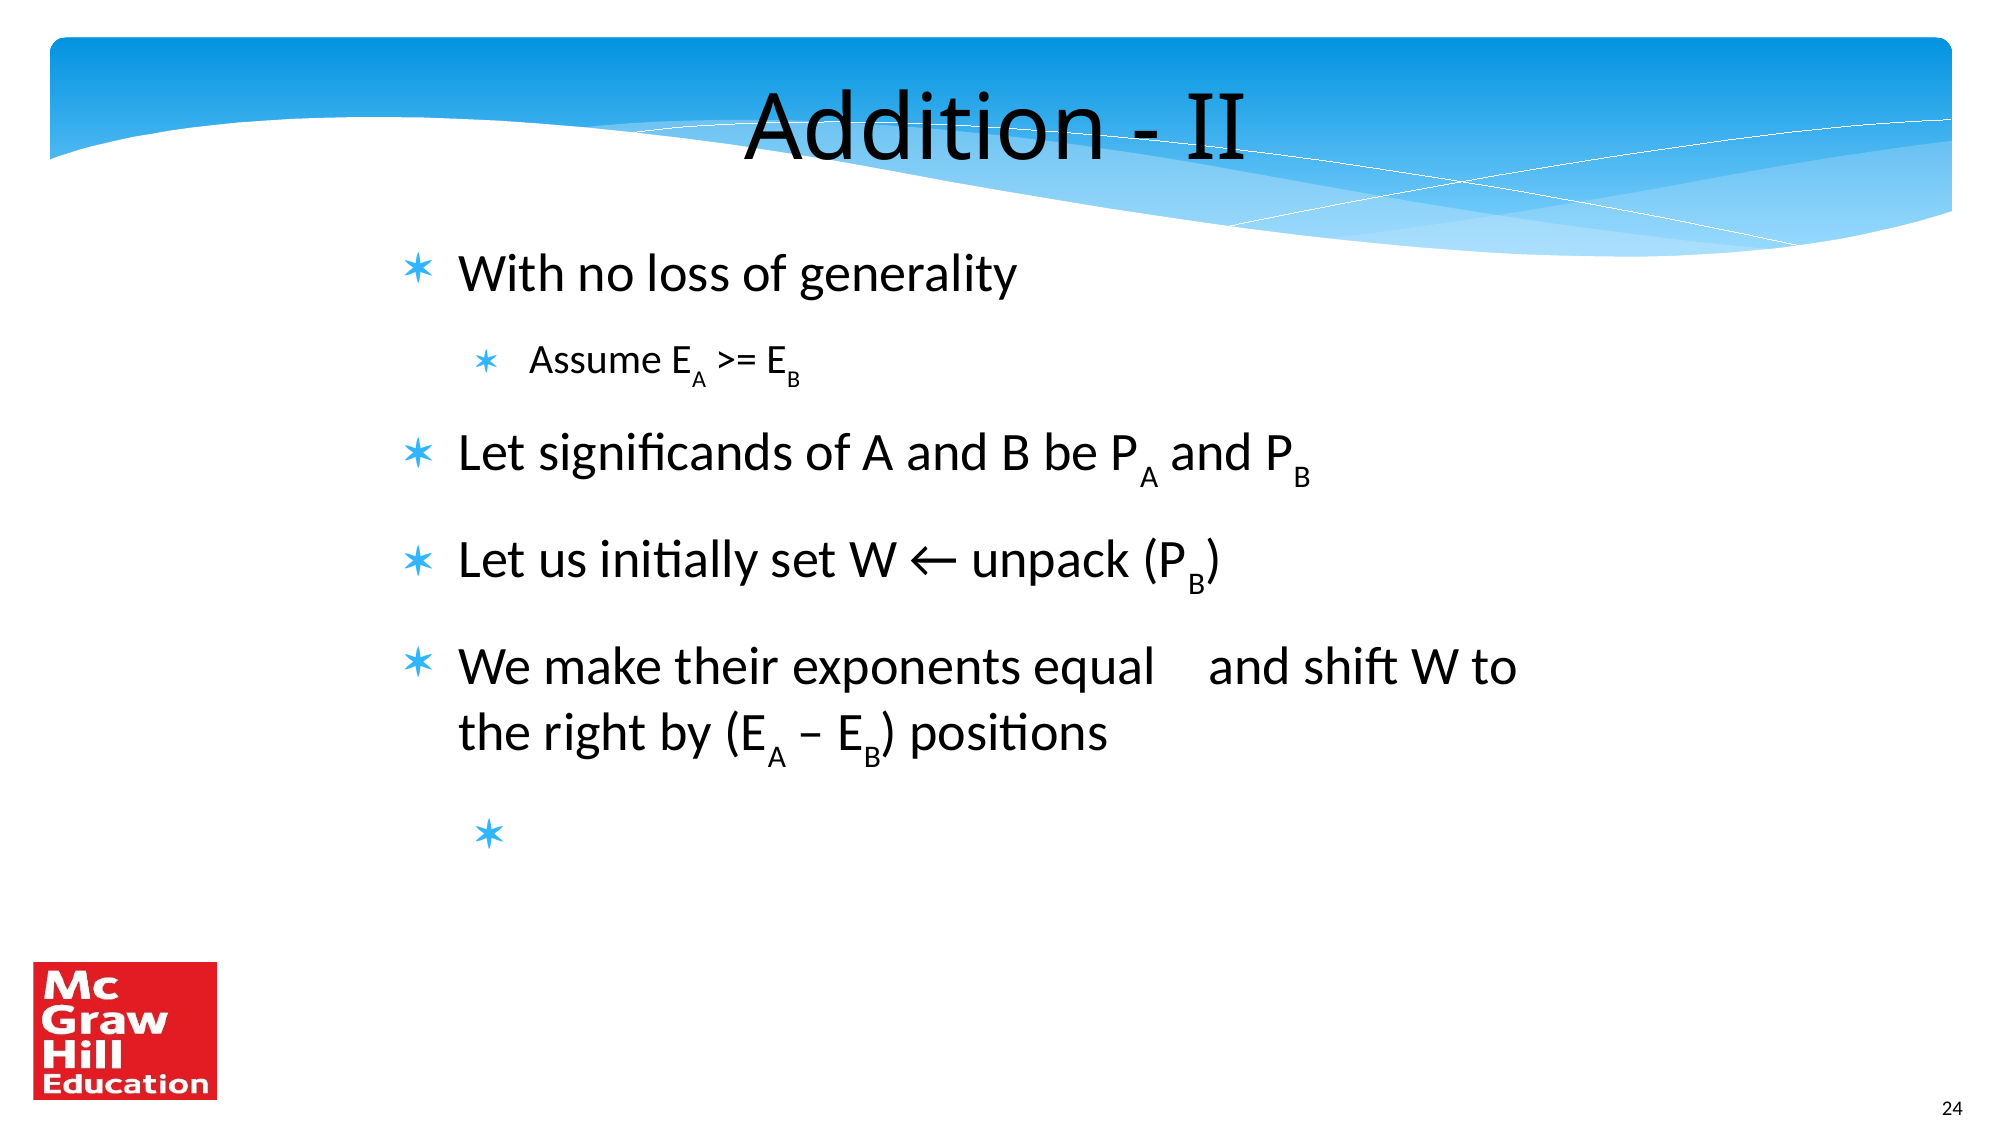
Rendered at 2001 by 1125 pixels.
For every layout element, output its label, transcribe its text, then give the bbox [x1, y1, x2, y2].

title Addition - II [387, 46, 1605, 200]
list With no loss of generality Assume EA >= EB Let significands of A and B be PA and PB Let us initially set W ← unpack (PB) We make their exponents equal and shift W to the right by (EA – EB) positions [387, 237, 1605, 980]
picture [33, 962, 217, 1100]
